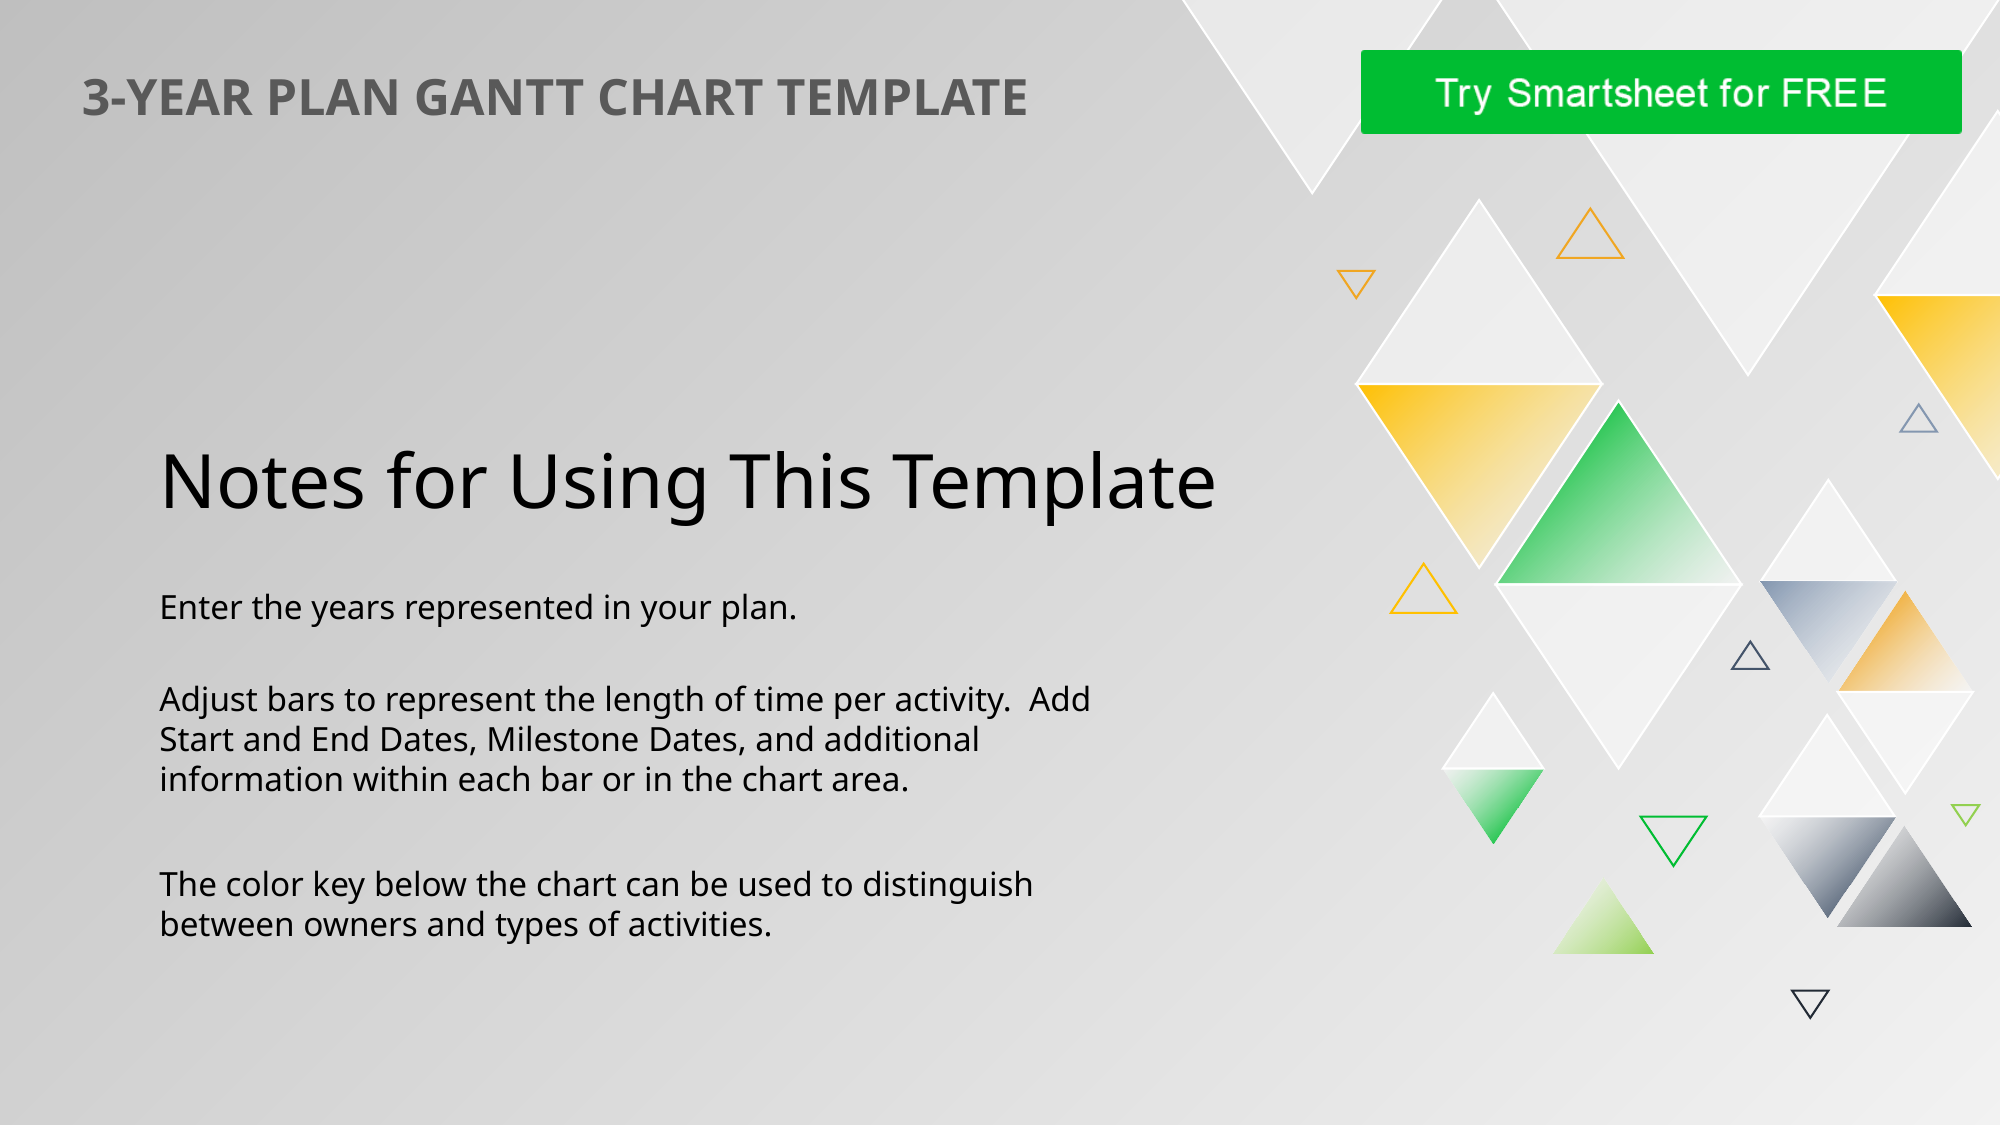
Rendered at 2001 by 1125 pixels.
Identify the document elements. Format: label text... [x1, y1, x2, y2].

text_box 3-YEAR PLAN GANTT CHART TEMPLATE [67, 57, 1181, 133]
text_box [1181, 0, 2000, 1018]
picture [1361, 50, 1962, 134]
text_box Enter the years represented in your plan. Adjust bars to represent the length of time per activity. Add Start and End Dates, Milestone Dates, and additional information within each bar or in the chart area. The color key below the chart can be used to distinguish between owners and types of activities. [144, 578, 1123, 1003]
text_box Notes for Using This Template [144, 425, 1181, 531]
